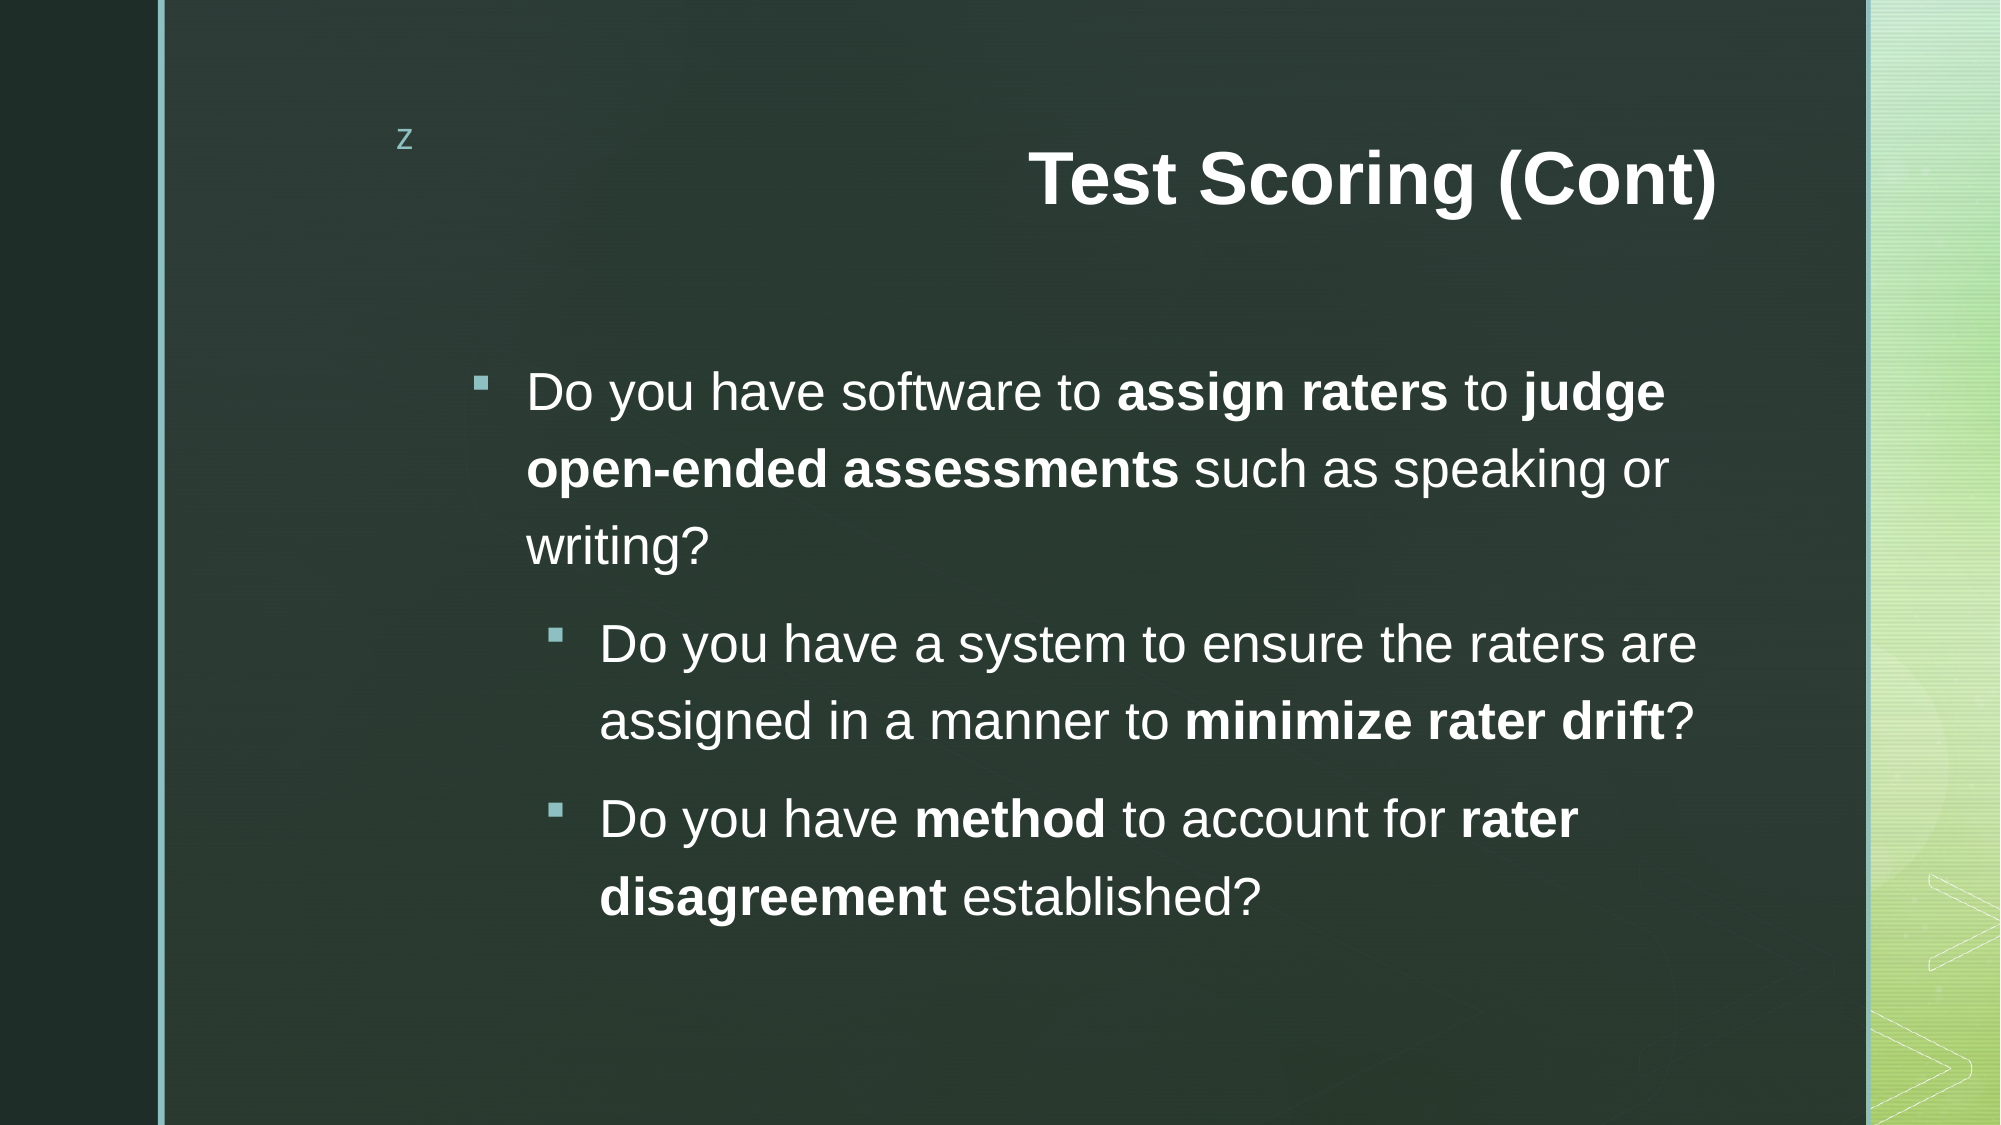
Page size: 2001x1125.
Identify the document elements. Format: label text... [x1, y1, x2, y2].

title Test Scoring (Cont) [428, 132, 1734, 310]
picture [1871, 0, 2001, 1125]
list Do you have software to assign raters to judge open-ended assessments such as speaking or writing? Do you have a system to ensure the raters are assigned in a manner to minimize rater drift? Do you have method to account for rater disagreement established? [454, 336, 1734, 993]
